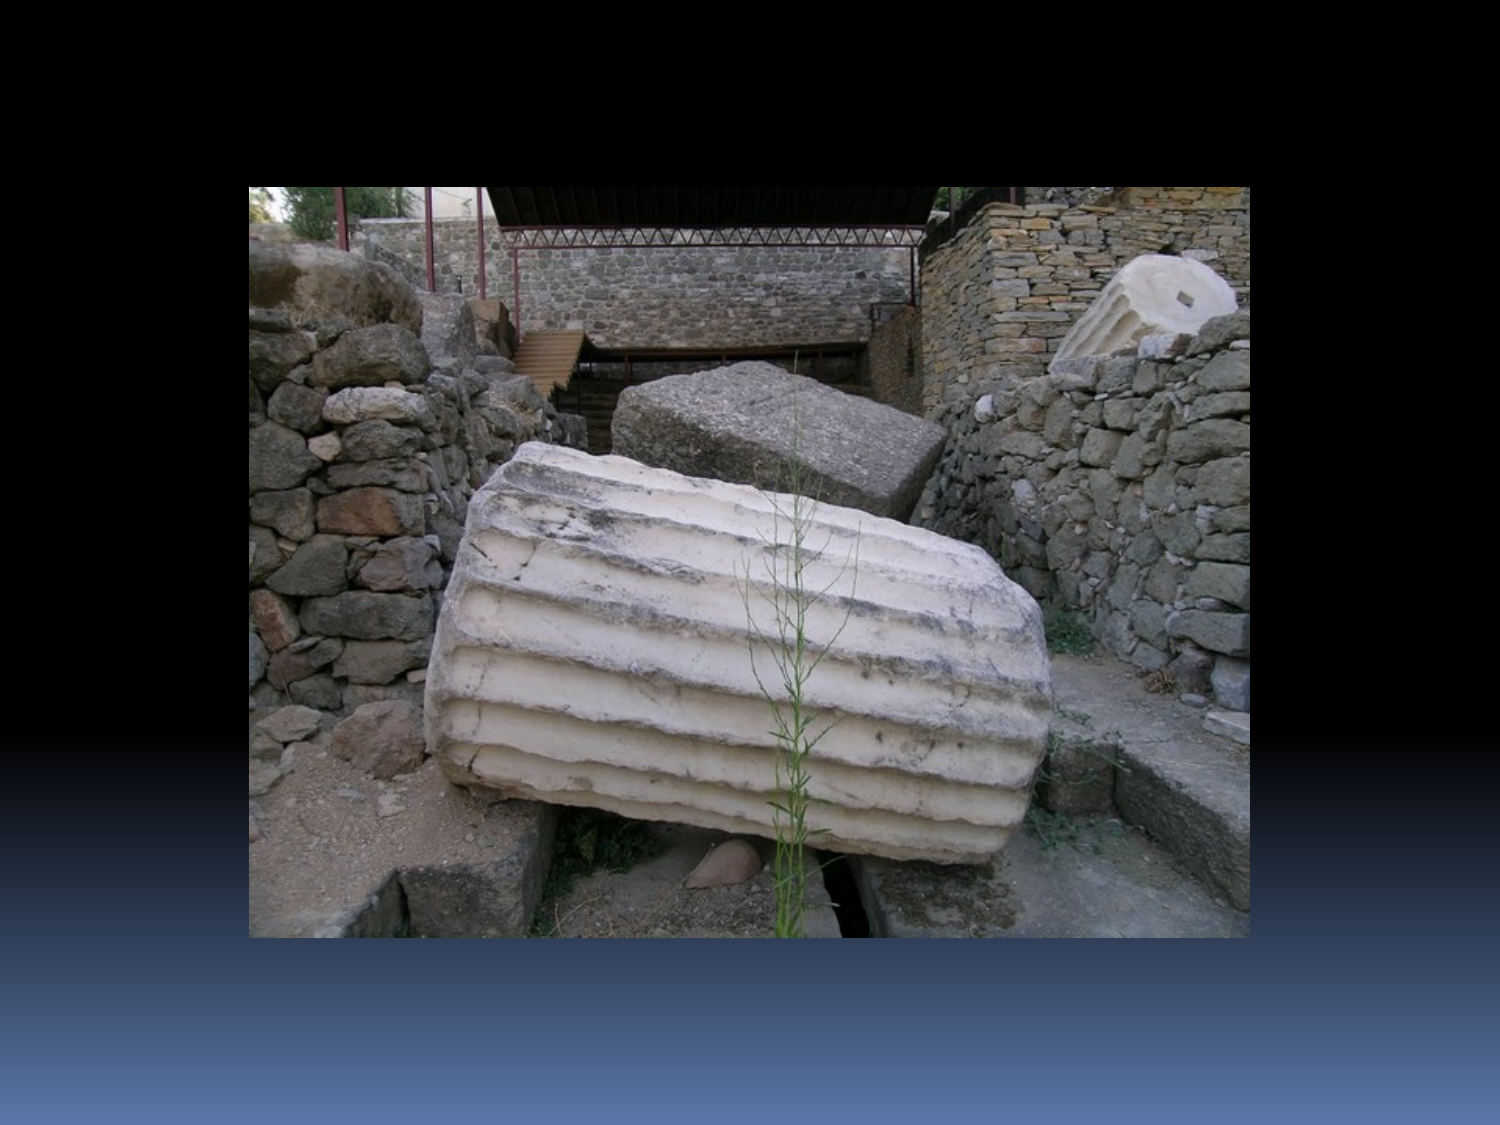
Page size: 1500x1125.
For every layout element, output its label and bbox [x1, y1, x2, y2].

picture [249, 186, 1251, 938]
